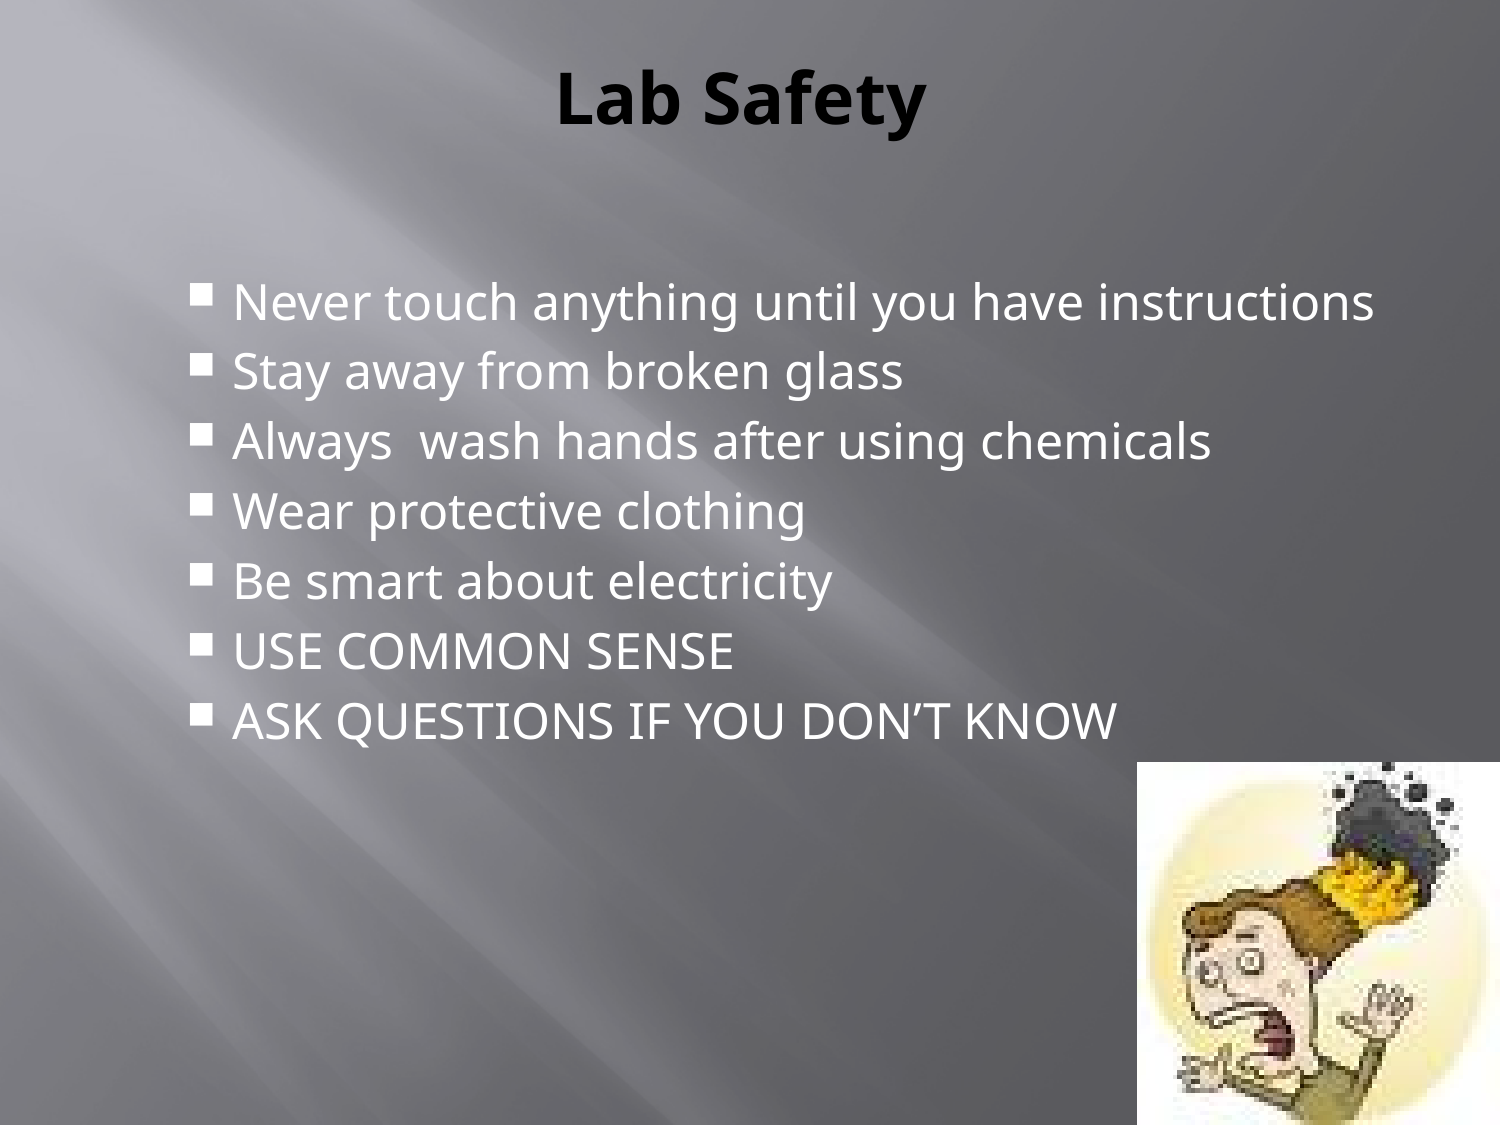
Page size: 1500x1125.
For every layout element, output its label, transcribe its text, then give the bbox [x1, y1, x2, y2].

picture [1137, 762, 1500, 1125]
list Never touch anything until you have instructions Stay away from broken glass Always wash hands after using chemicals Wear protective clothing Be smart about electricity USE COMMON SENSE ASK QUESTIONS IF YOU DON’T KNOW [75, 262, 1425, 1035]
title Lab Safety [75, 45, 1425, 233]
